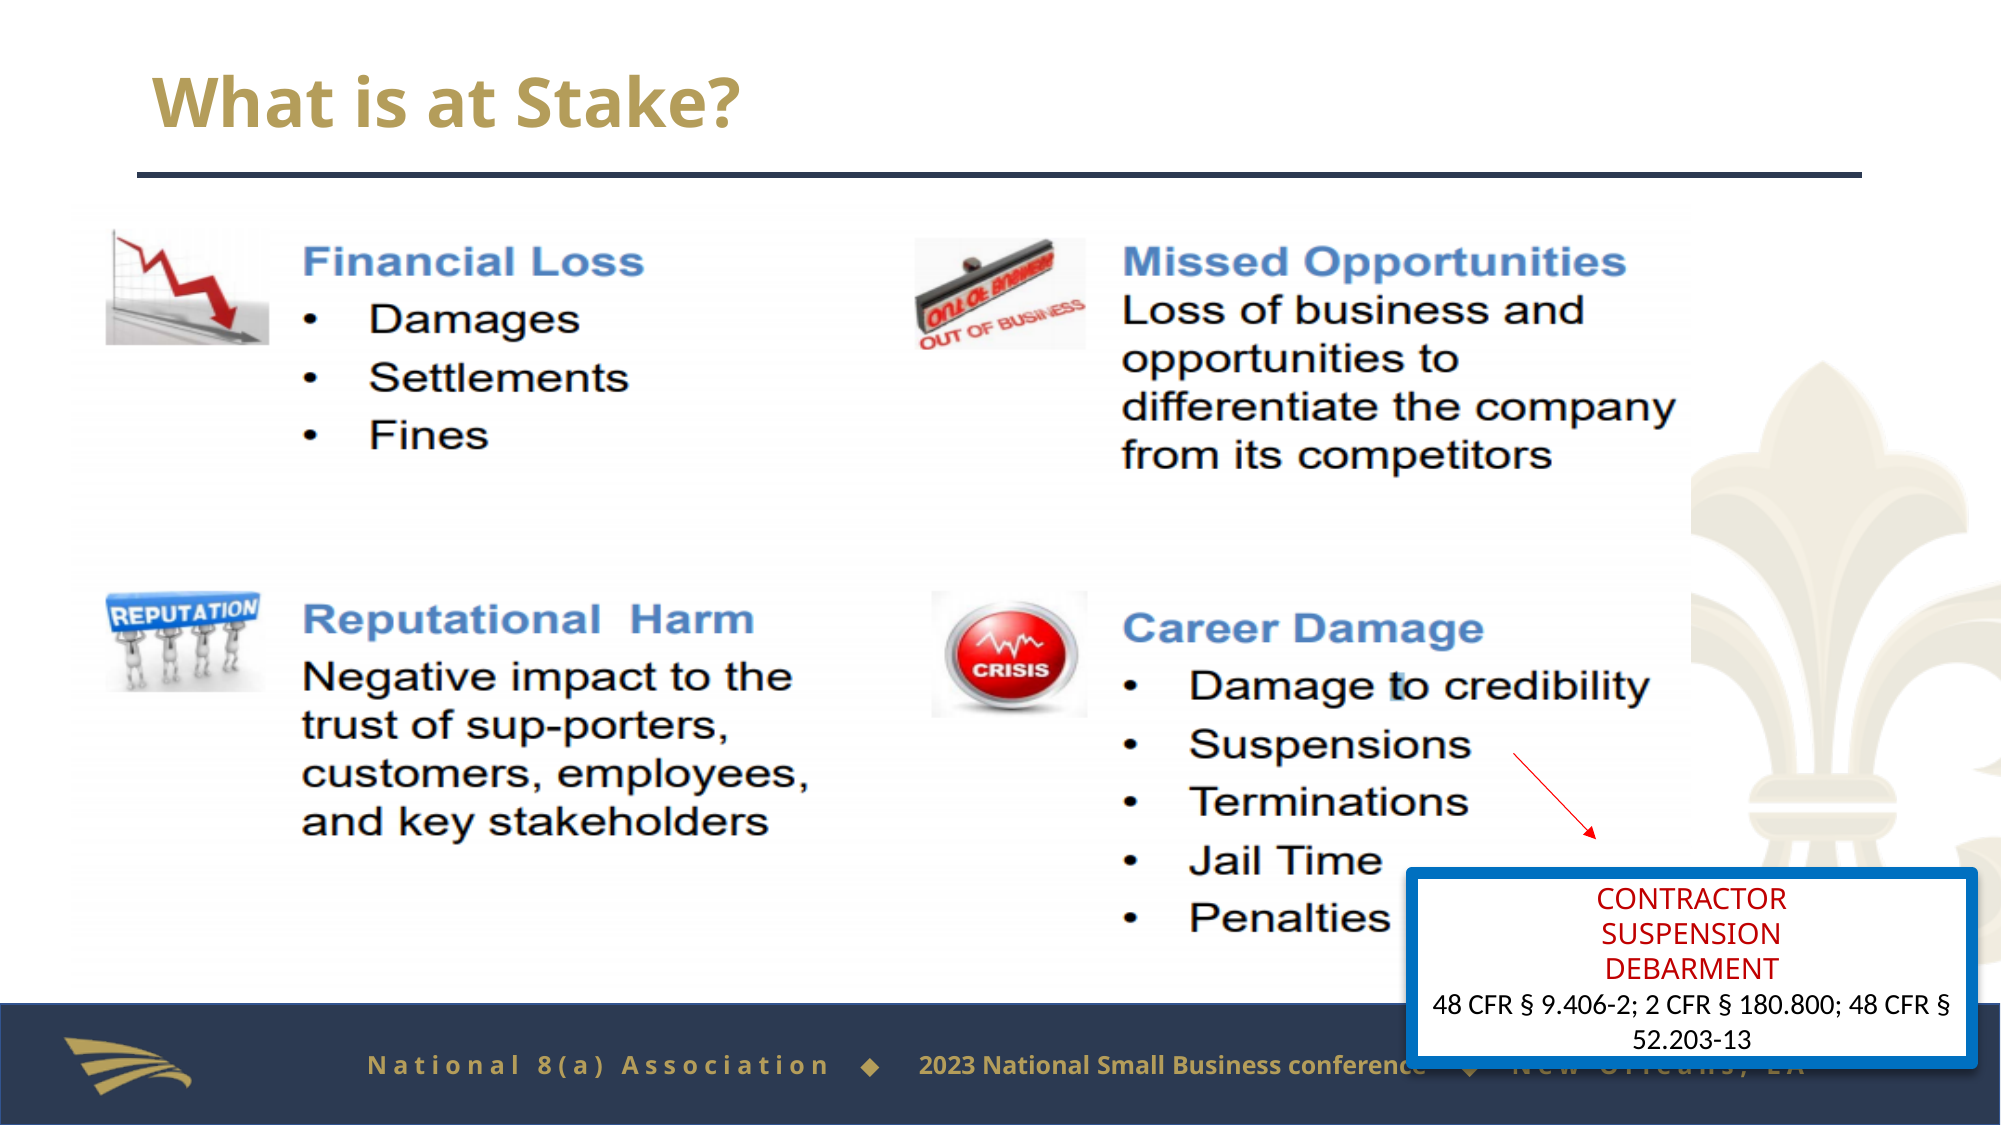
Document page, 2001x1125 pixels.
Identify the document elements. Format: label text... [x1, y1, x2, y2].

text_box CONTRACTOR SUSPENSION DEBARMENT 48 CFR § 9.406-2; 2 CFR § 180.800; 48 CFR § 52.203-13 [1411, 873, 1972, 1063]
picture [60, 1037, 194, 1098]
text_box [1513, 753, 1596, 840]
title What is at Stake? [137, 59, 1863, 150]
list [71, 202, 1691, 991]
